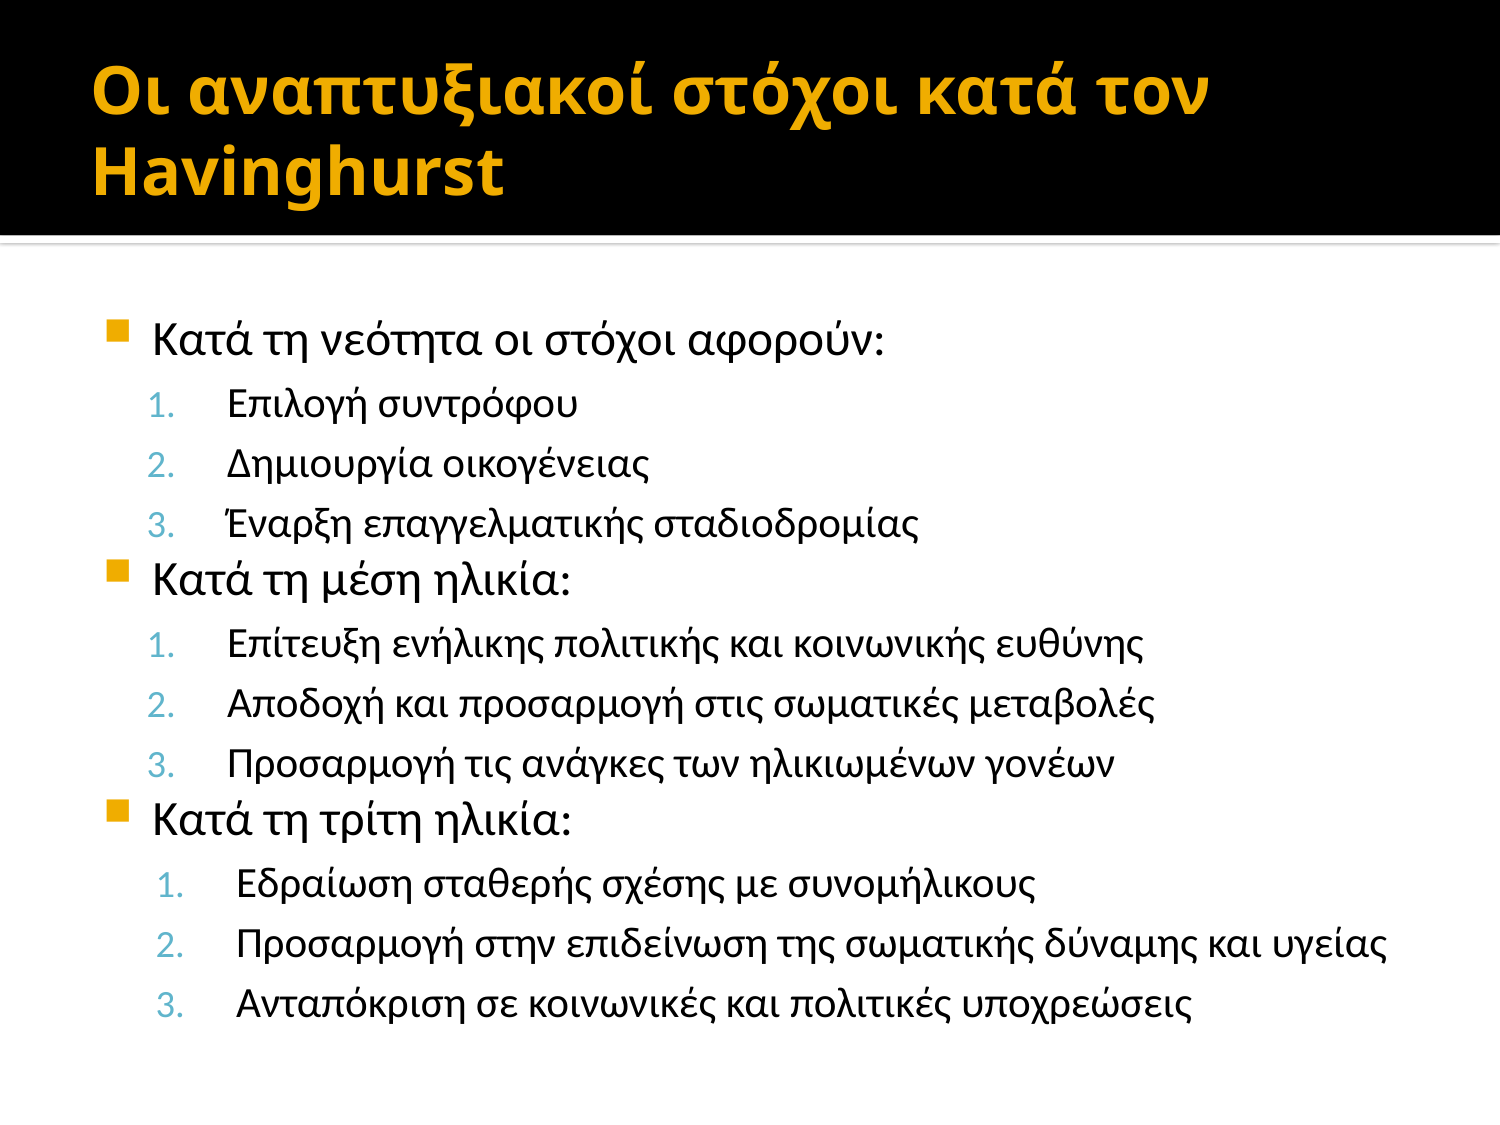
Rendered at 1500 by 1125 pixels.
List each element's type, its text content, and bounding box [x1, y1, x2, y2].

title Οι αναπτυξιακοί στόχοι κατά τον Havinghurst [75, 25, 1425, 231]
list Κατά τη νεότητα οι στόχοι αφορούν: Επιλογή συντρόφου Δημιουργία οικογένειας Έναρξη επαγγελματικής σταδιοδρομίας Κατά τη μέση ηλικία: Επίτευξη ενήλικης πολιτικής και κοινωνικής ευθύνης Αποδοχή και προσαρμογή στις σωματικές μεταβολές Προσαρμογή τις ανάγκες των ηλικιωμένων γονέων Κατά τη τρίτη ηλικία: Εδραίωση σταθερής σχέσης με συνομήλικους Προσαρμογή στην επιδείνωση της σωματικής δύναμης και υγείας Ανταπόκριση σε κοινωνικές και πολιτικές υποχρεώσεις [75, 291, 1425, 1050]
